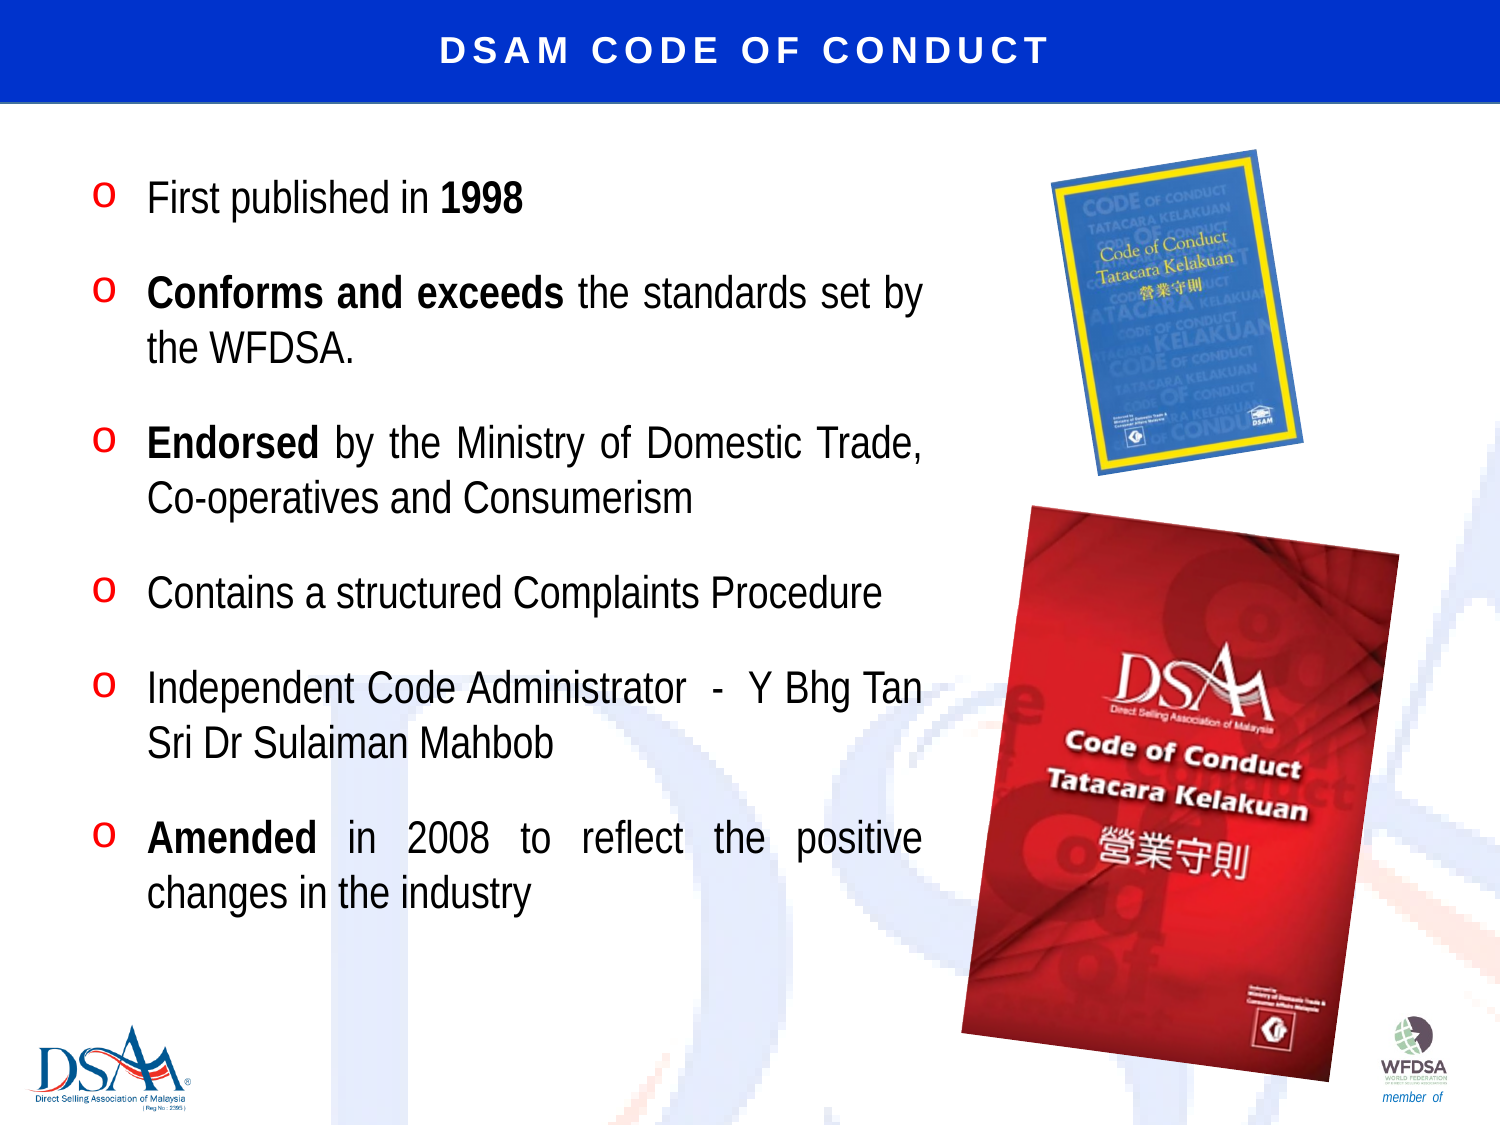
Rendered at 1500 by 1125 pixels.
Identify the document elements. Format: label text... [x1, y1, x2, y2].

text_box [0, 0, 1500, 104]
picture [0, 149, 1500, 1125]
text_box DSAM CODE OF CONDUCT [424, 19, 1063, 79]
text_box First published in 1998 Conforms and exceeds the standards set by the WFDSA. Endorsed by the Ministry of Domestic Trade, Co-operatives and Consumerism Contains a structured Complaints Procedure Independent Code Administrator - Y Bhg Tan Sri Dr Sulaiman Mahbob Amended in 2008 to reflect the positive changes in the industry [75, 160, 939, 925]
